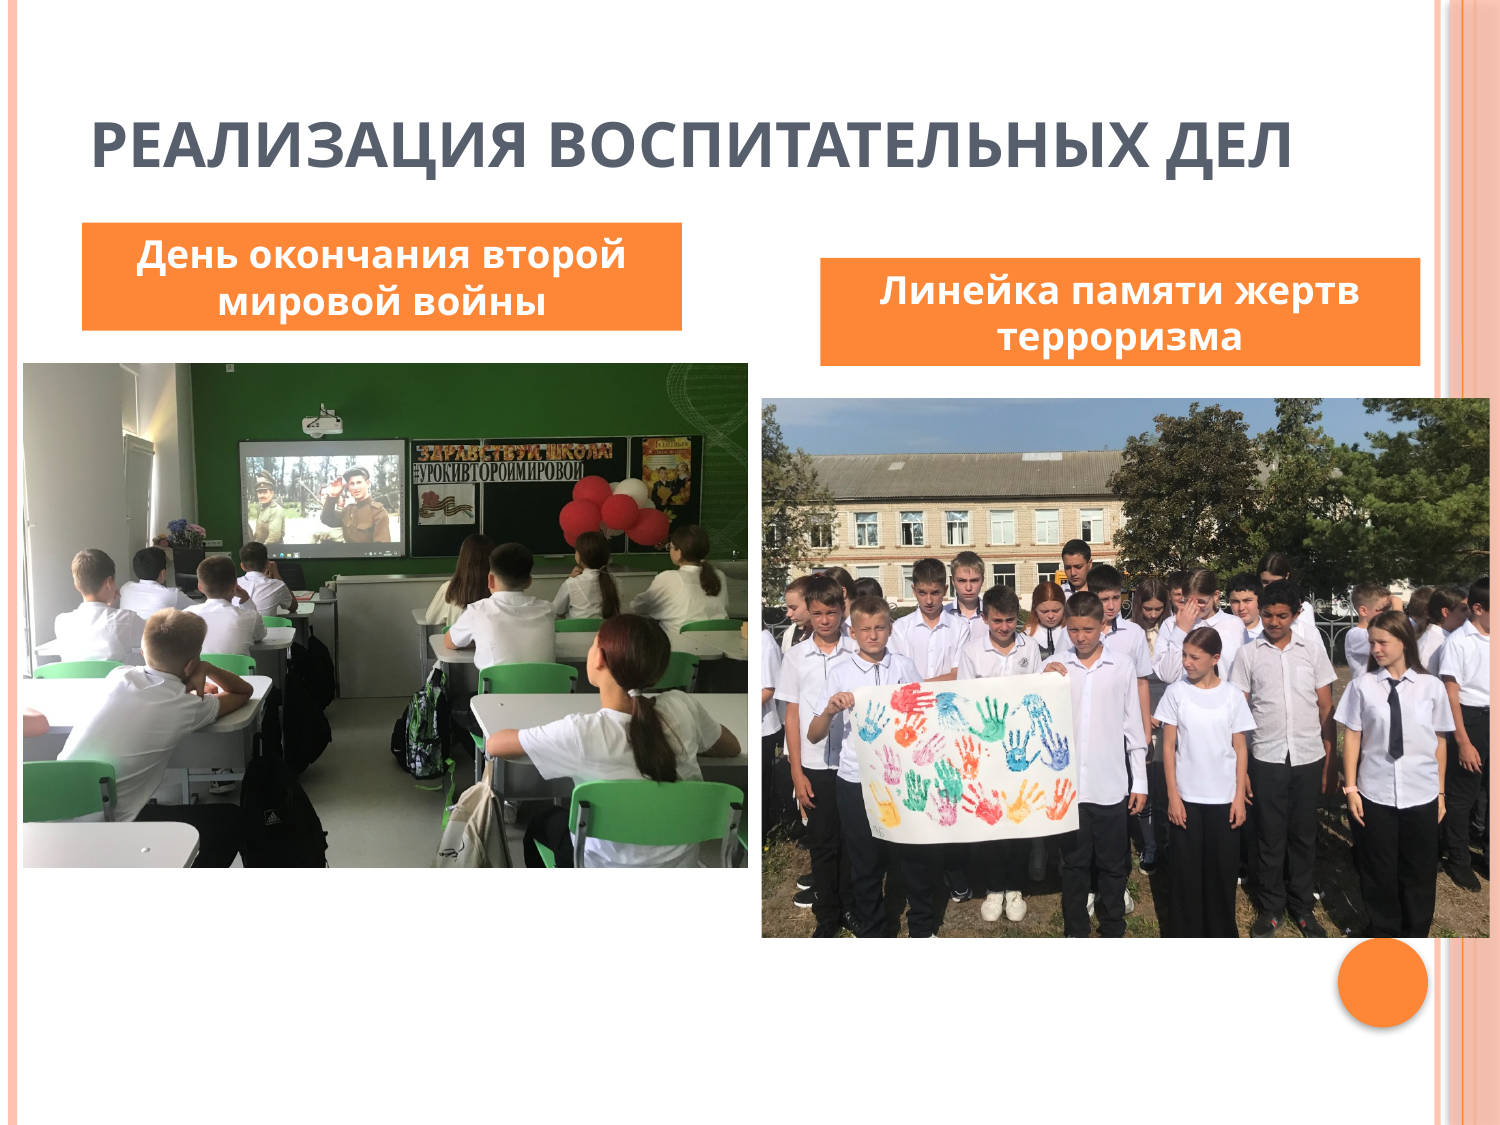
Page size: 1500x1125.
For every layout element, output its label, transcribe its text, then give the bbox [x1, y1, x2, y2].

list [22, 362, 749, 868]
title Реализация воспитательных дел [75, 44, 1313, 188]
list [761, 397, 1491, 938]
list День окончания второй мировой войны [82, 222, 682, 331]
list Линейка памяти жертв терроризма [820, 257, 1421, 366]
